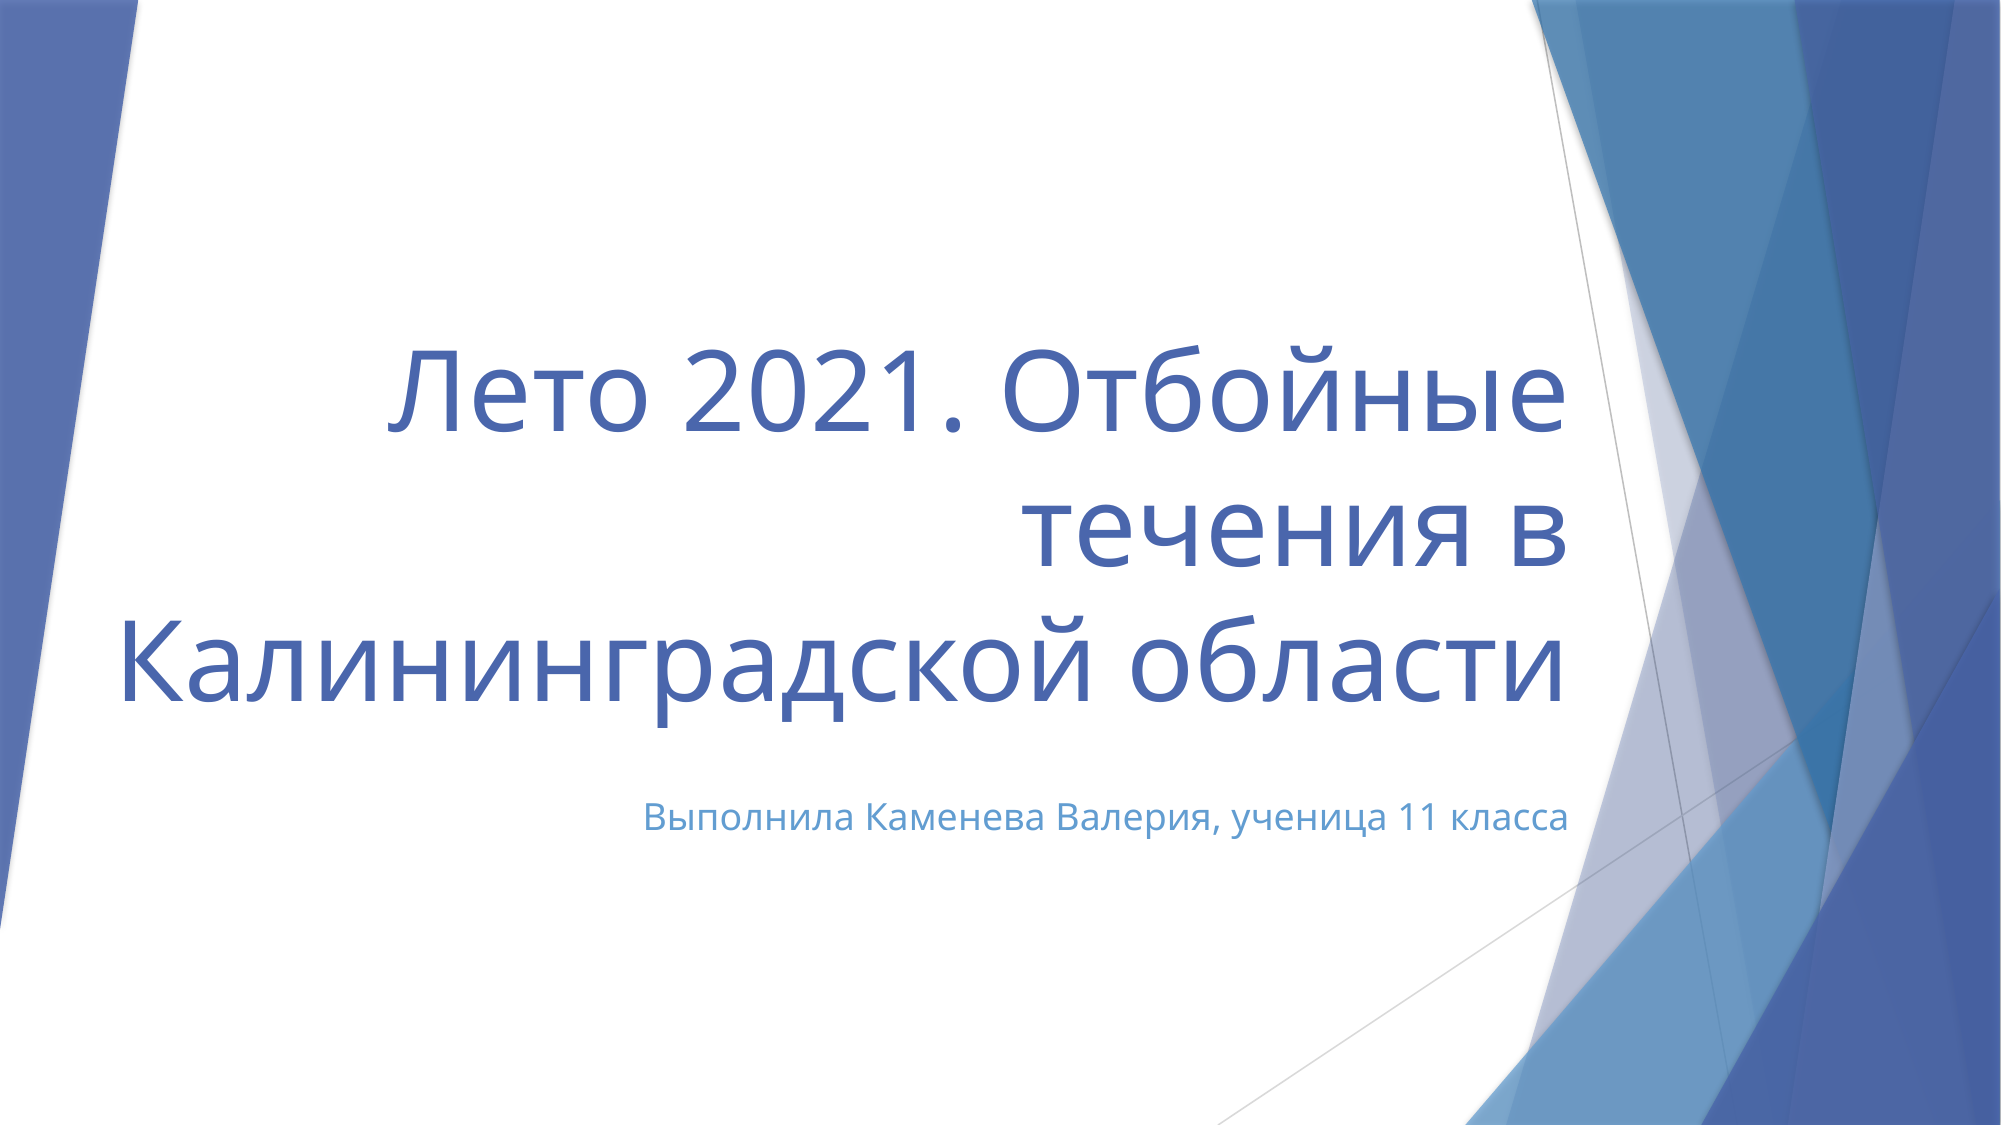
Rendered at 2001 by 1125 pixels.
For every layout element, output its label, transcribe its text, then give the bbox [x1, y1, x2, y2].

title Лето 2021. Отбойные течения в Калининградской области [67, 159, 1586, 732]
subtitle Выполнила Каменева Валерия, ученица 11 класса [311, 785, 1586, 965]
